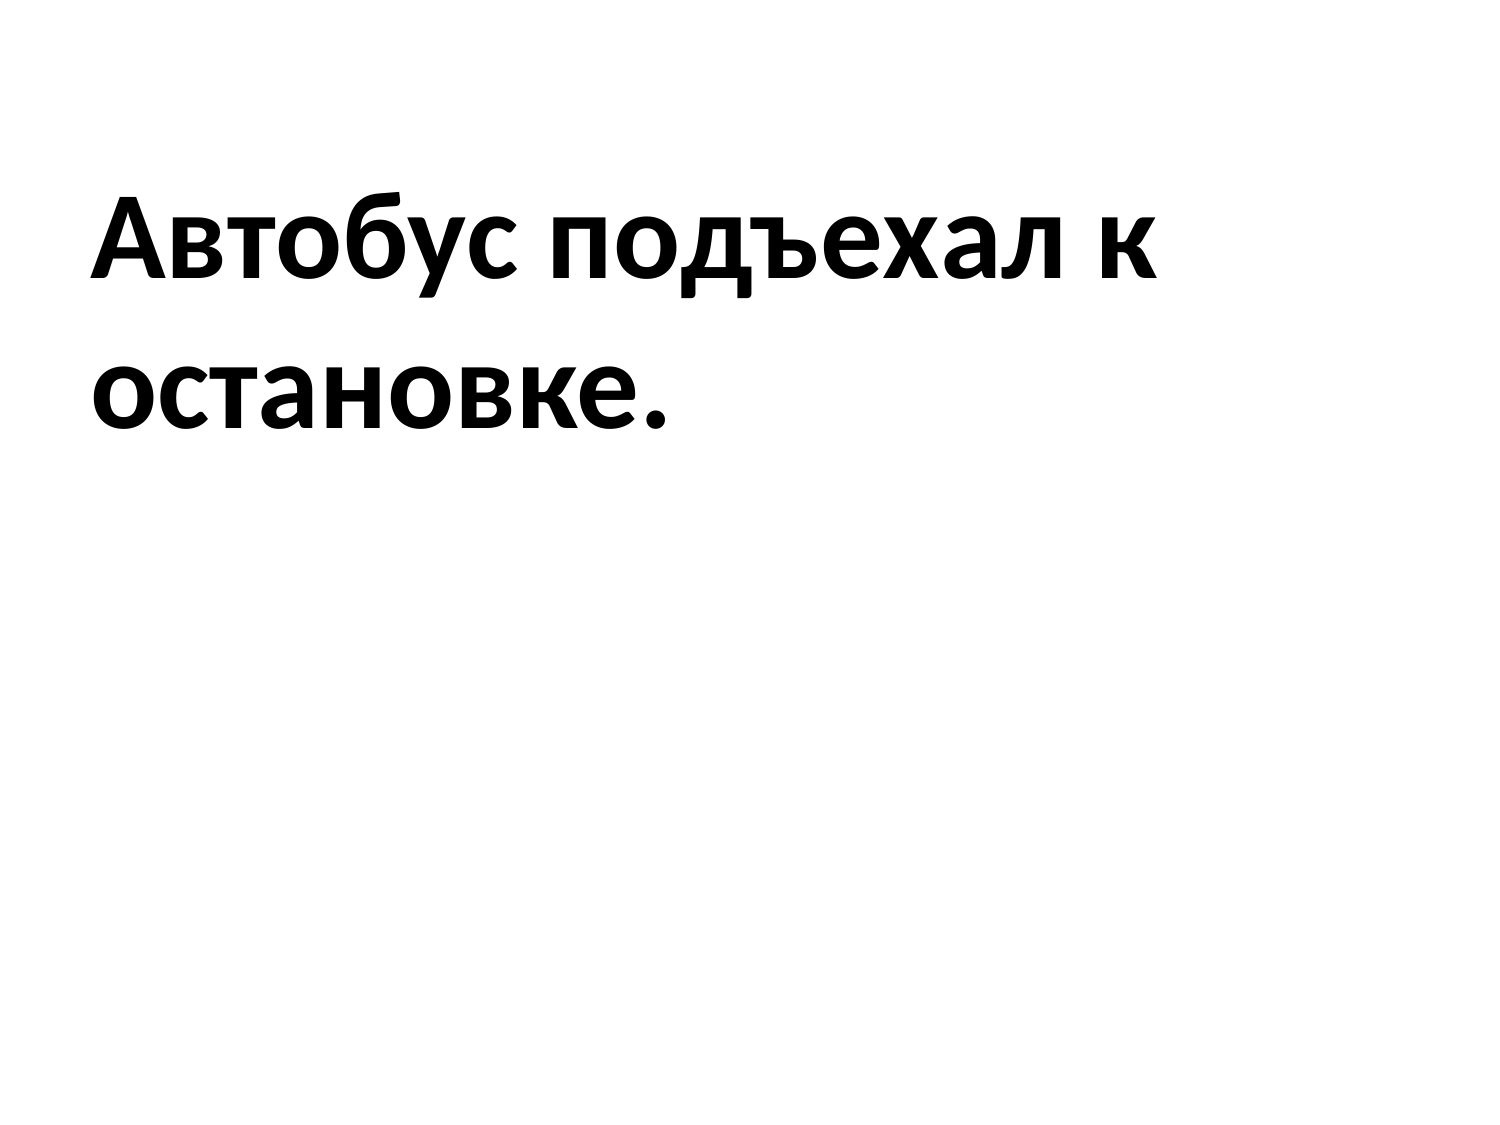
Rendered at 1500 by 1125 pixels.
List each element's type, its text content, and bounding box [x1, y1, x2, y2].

title Автобус подъехал к остановке. [75, 45, 1425, 563]
